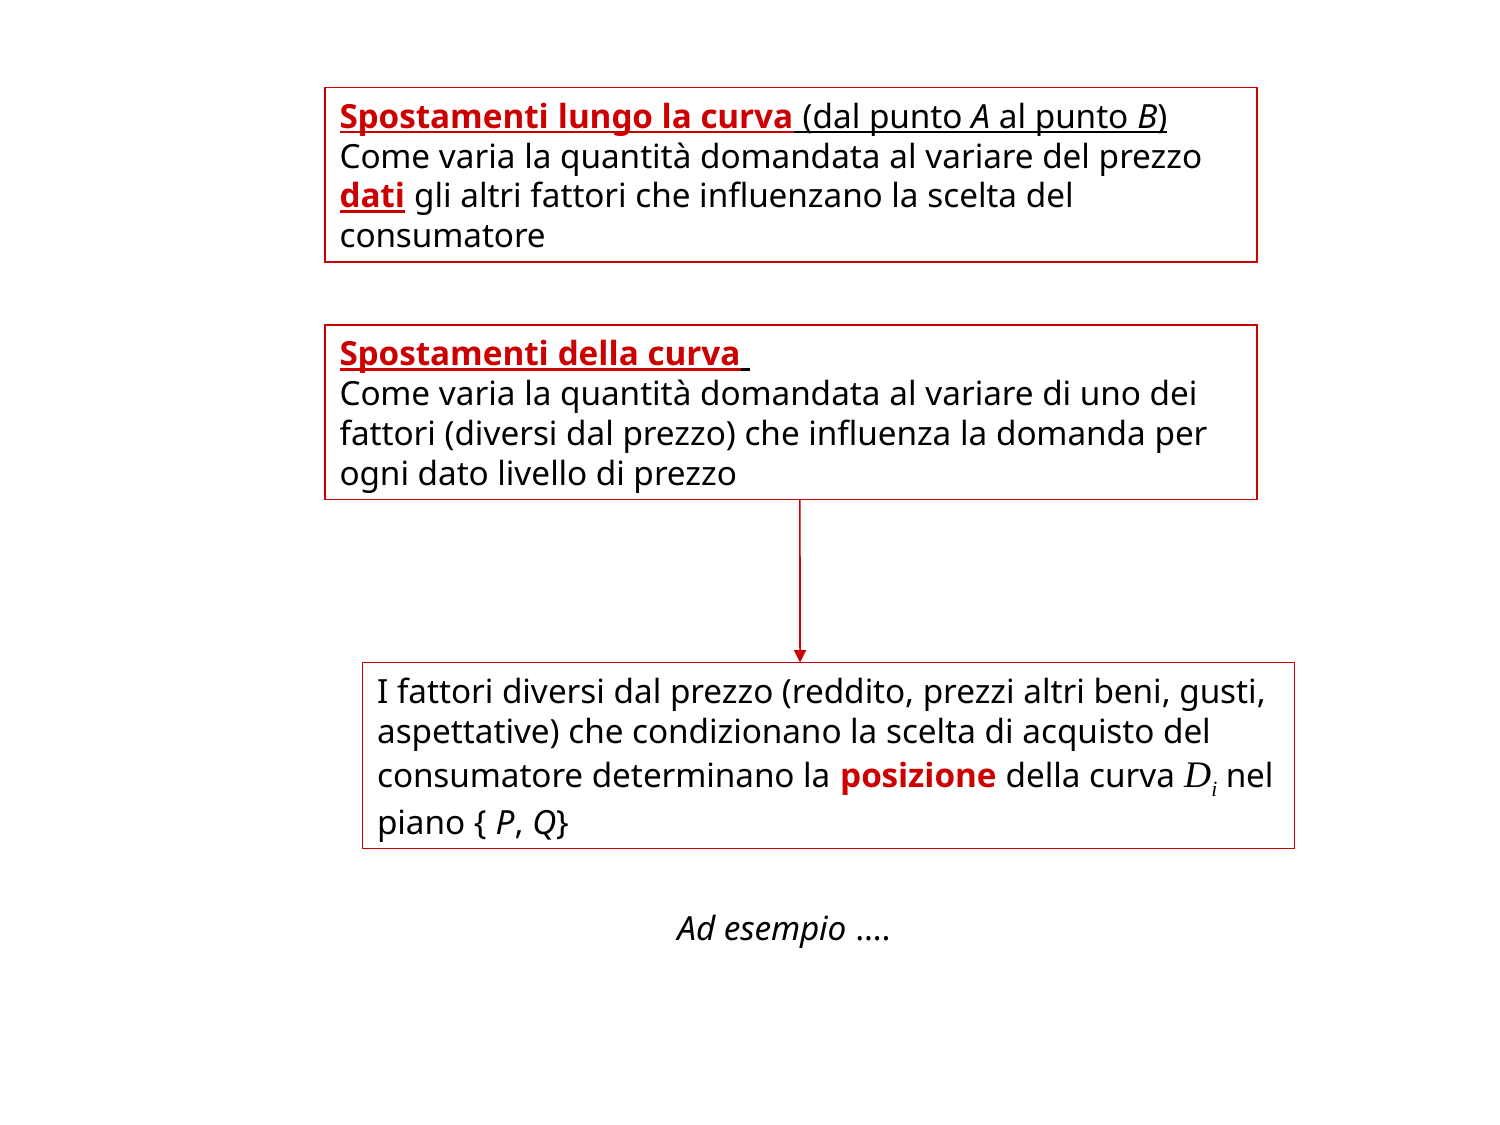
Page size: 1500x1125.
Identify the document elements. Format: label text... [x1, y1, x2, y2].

text_box Ad esempio …. [662, 899, 1013, 955]
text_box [362, 499, 1295, 845]
text_box Spostamenti della curva Come varia la quantità domandata al variare di uno dei fattori (diversi dal prezzo) che influenza la domanda per ogni dato livello di prezzo [324, 324, 1257, 500]
text_box Spostamenti lungo la curva (dal punto A al punto B) Come varia la quantità domandata al variare del prezzo dati gli altri fattori che influenzano la scelta del consumatore [324, 87, 1257, 262]
